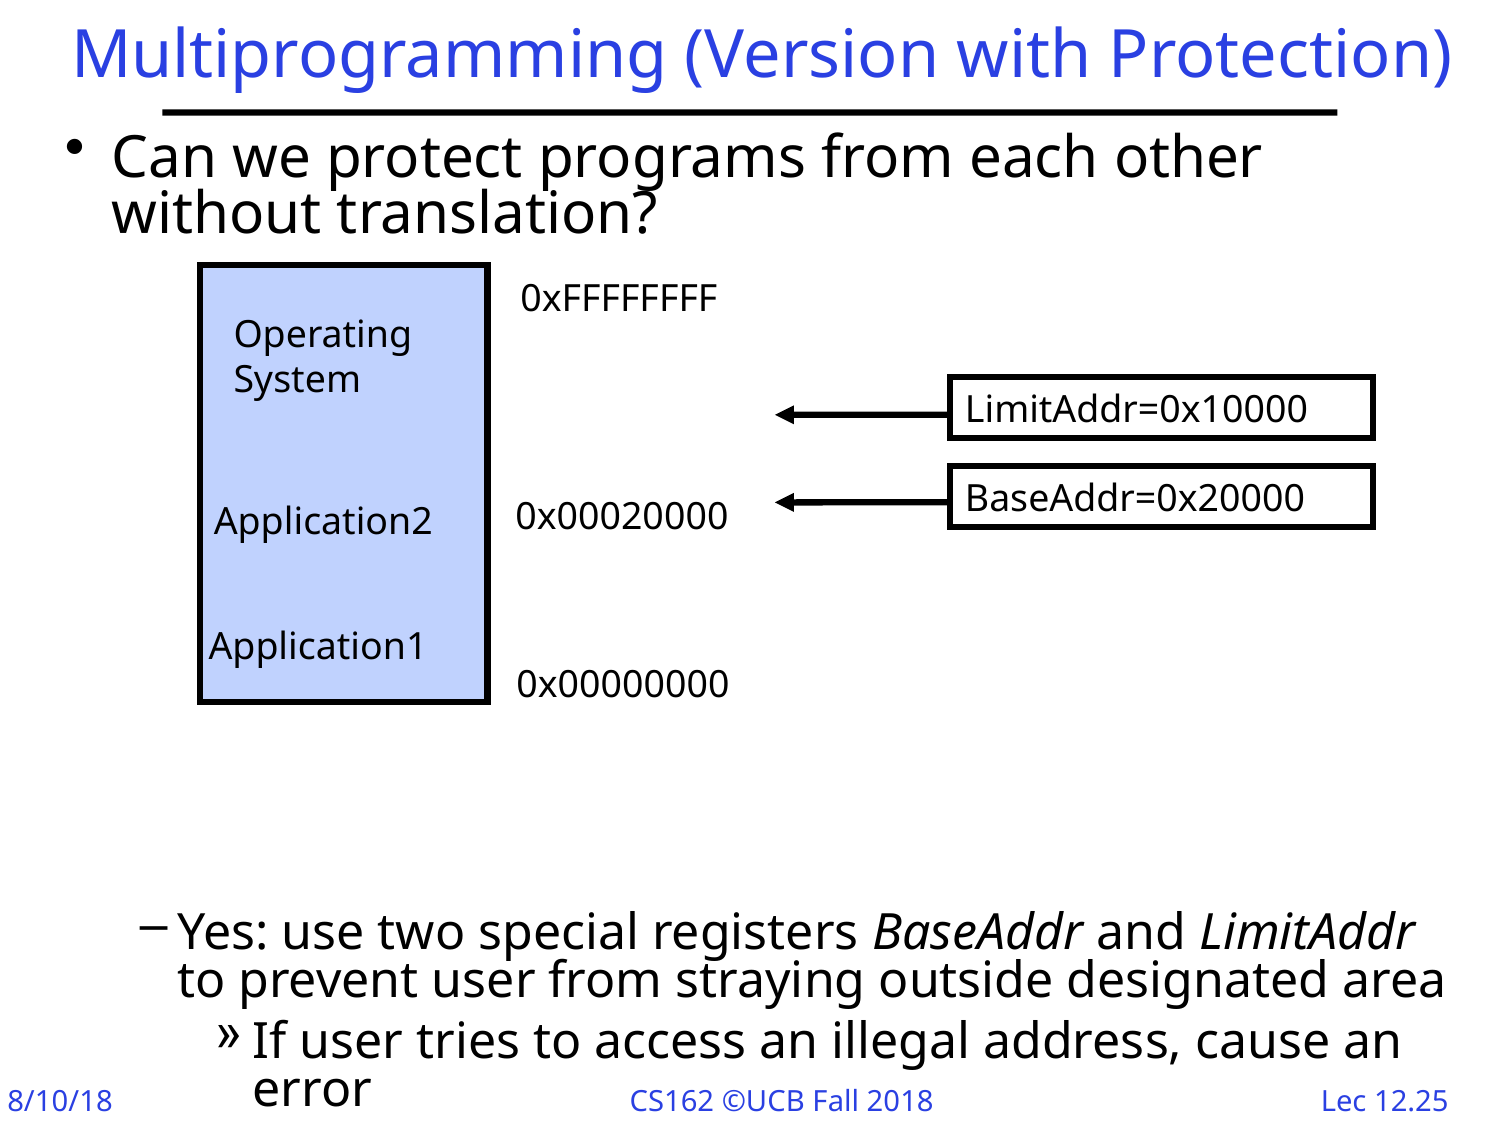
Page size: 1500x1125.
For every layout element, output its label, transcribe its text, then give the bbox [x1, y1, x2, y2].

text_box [199, 264, 1374, 713]
list Can we protect programs from each other without translation? Yes: use two special registers BaseAddr and LimitAddr to prevent user from straying outside designated area If user tries to access an illegal address, cause an error During switch, kernel loads new base/limit from PCB (Process Control Block) User not allowed to change base/limit registers [50, 125, 1475, 1025]
title Multiprogramming (Version with Protection) [37, 12, 1488, 100]
